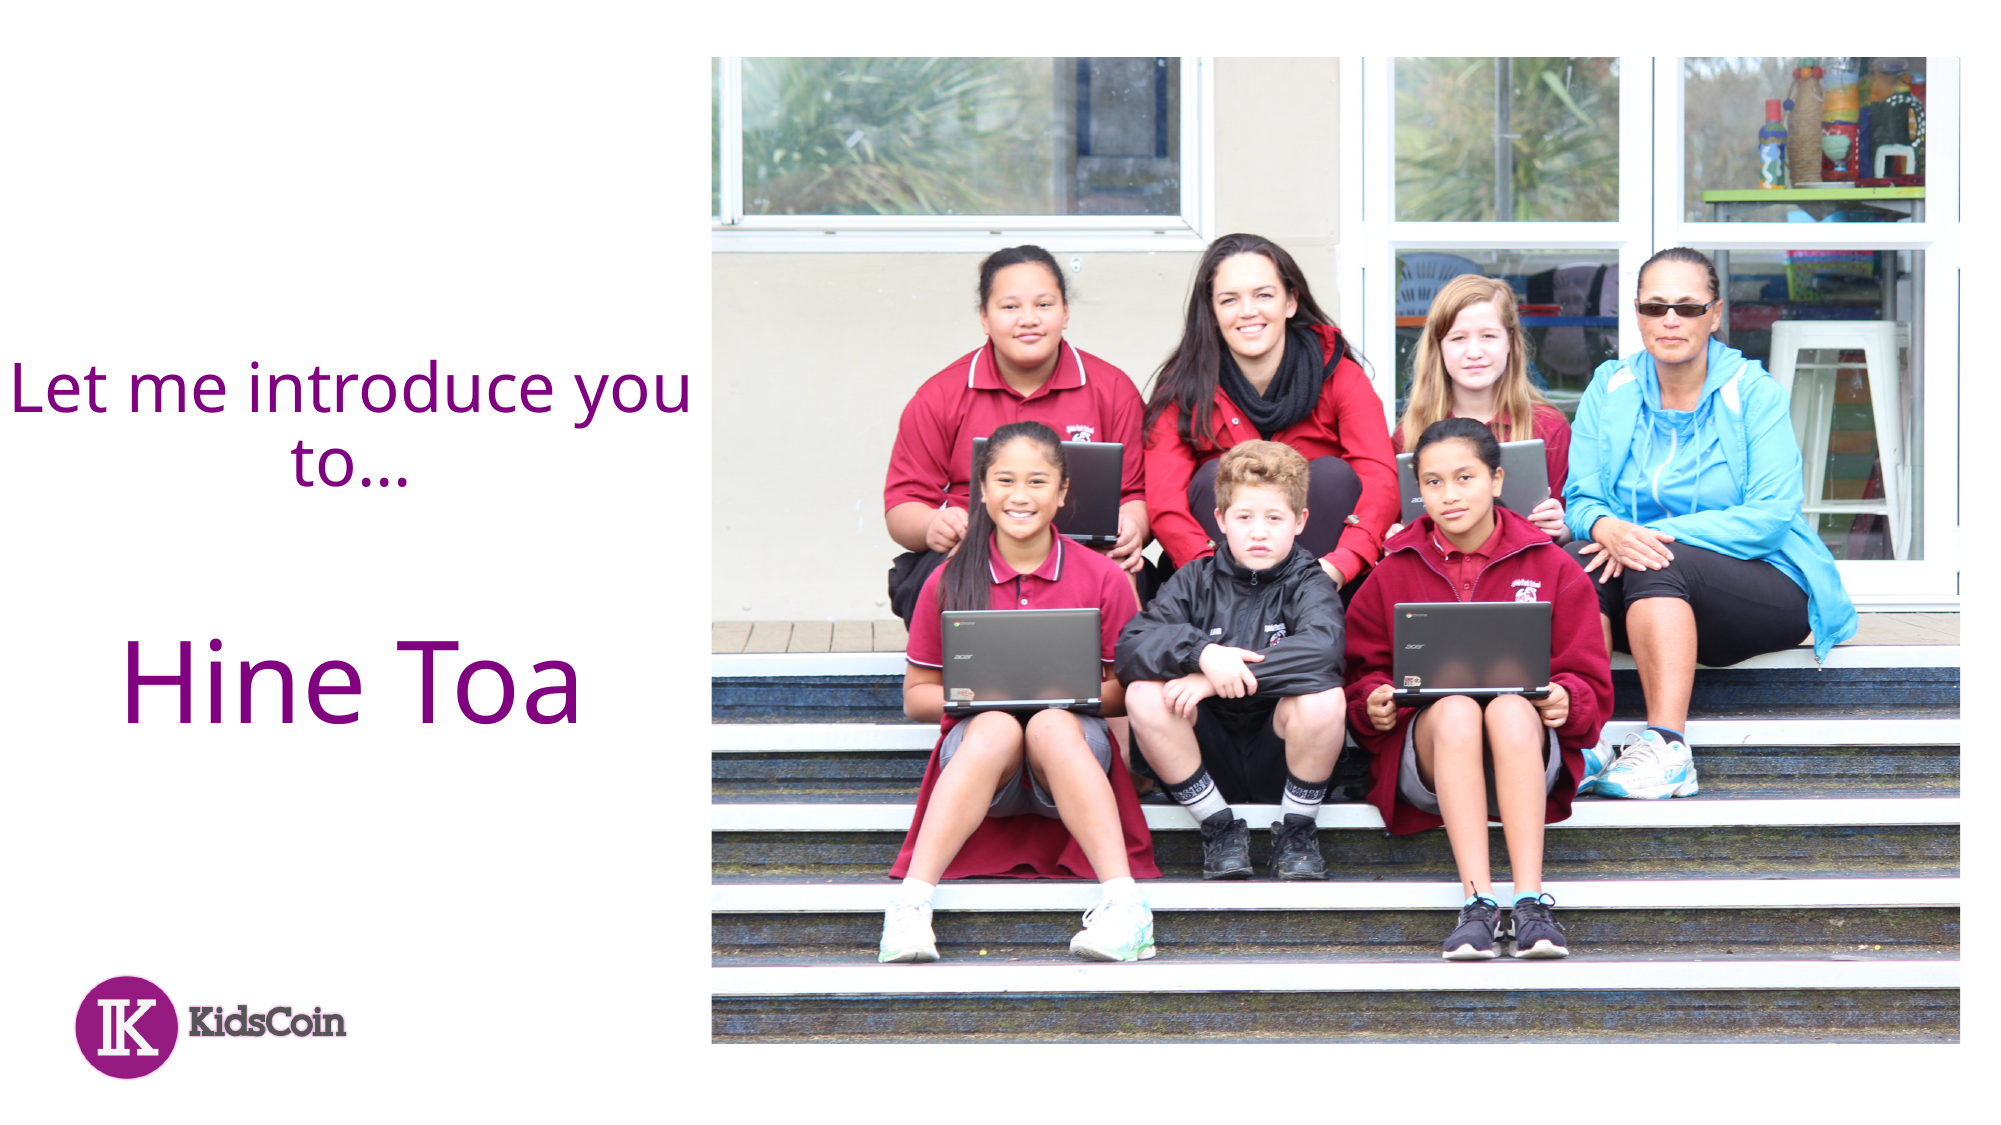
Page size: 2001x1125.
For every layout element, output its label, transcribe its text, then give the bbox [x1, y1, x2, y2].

picture [70, 961, 352, 1093]
title Let me introduce you to… Hine Toa [0, 156, 711, 757]
picture [711, 57, 1961, 1044]
